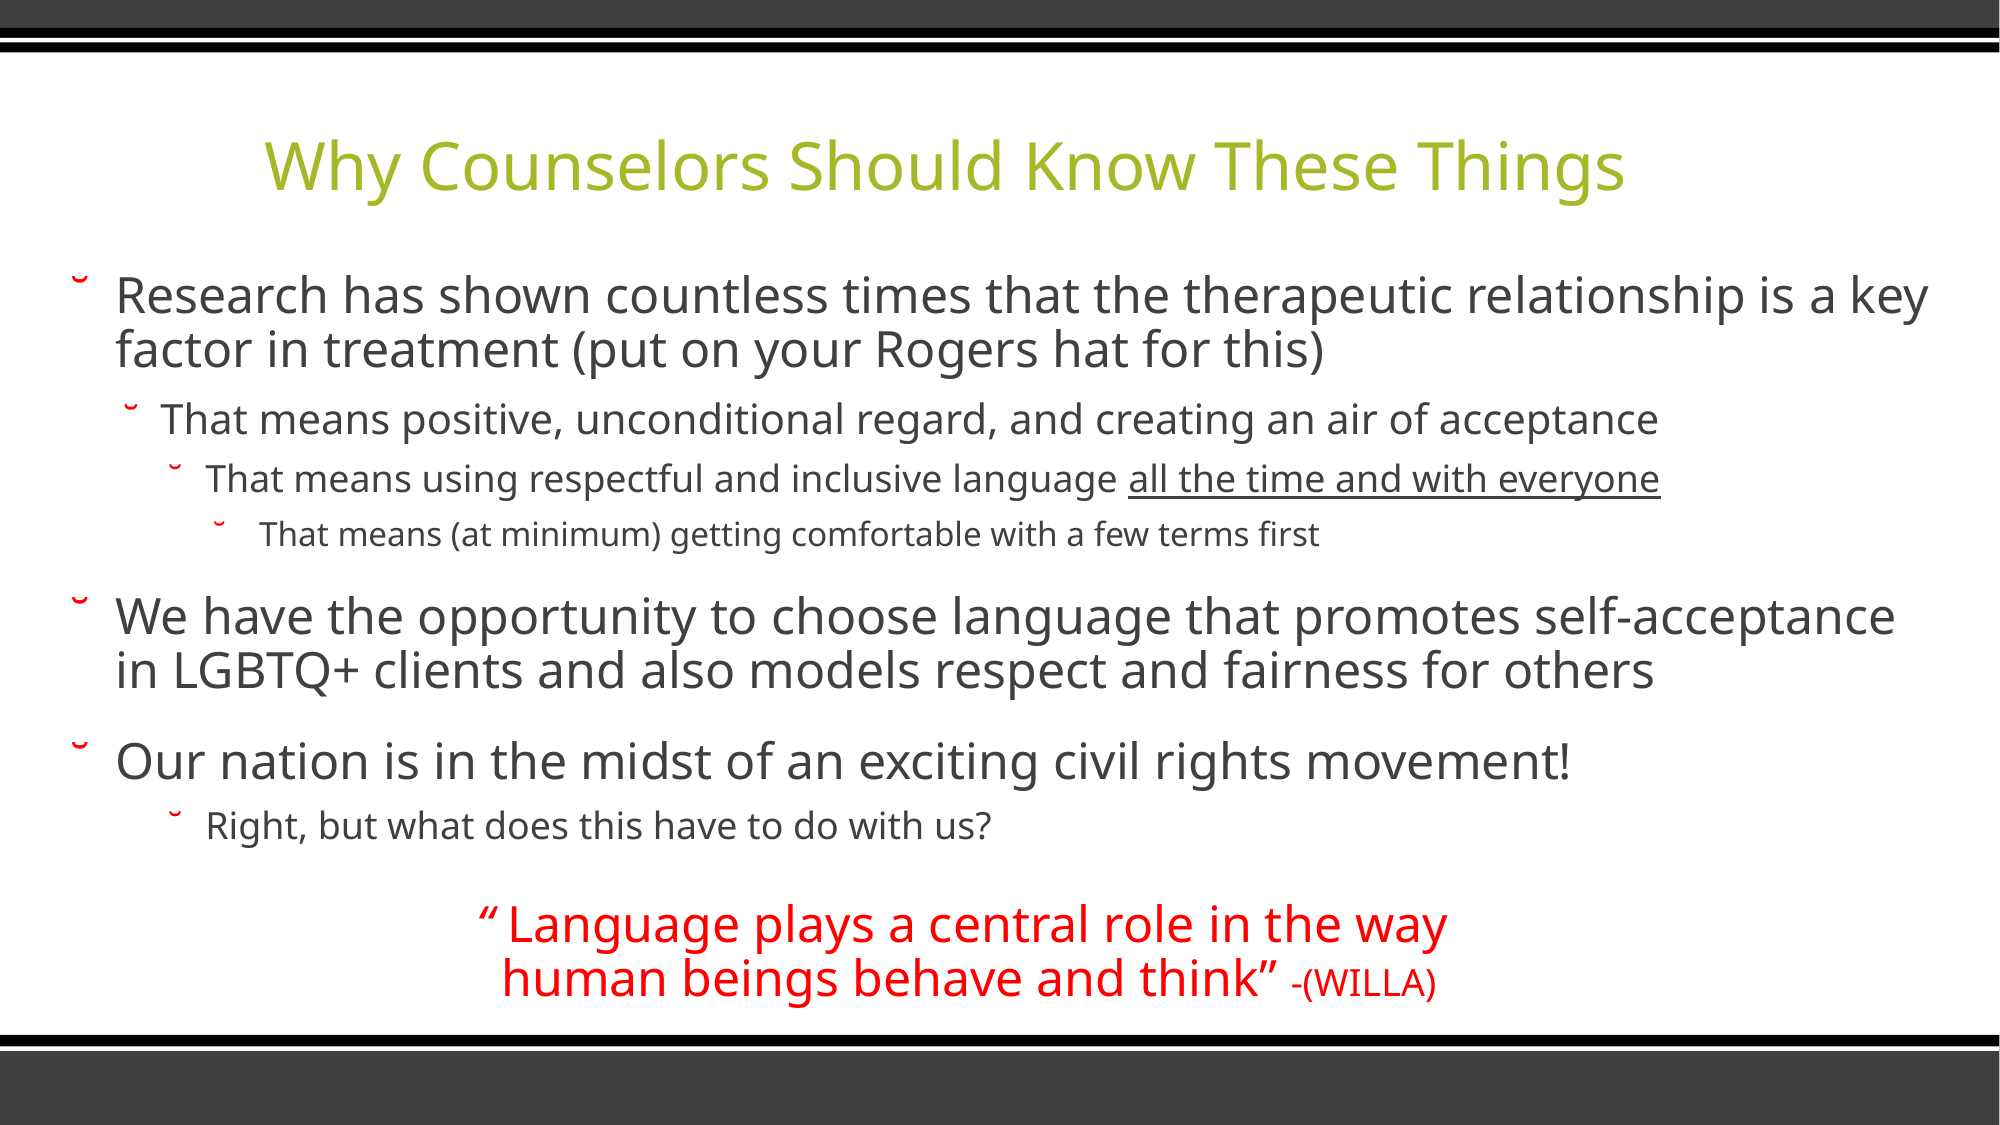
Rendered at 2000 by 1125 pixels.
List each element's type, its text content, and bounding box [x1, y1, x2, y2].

text_box “ Language plays a central role in the way human beings behave and think” -(WILLA) [461, 892, 1477, 1123]
list Research has shown countless times that the therapeutic relationship is a key factor in treatment (put on your Rogers hat for this) That means positive, unconditional regard, and creating an air of acceptance That means using respectful and inclusive language all the time and with everyone That means (at minimum) getting comfortable with a few terms first We have the opportunity to choose language that promotes self-acceptance in LGBTQ+ clients and also models respect and fairness for others Our nation is in the midst of an exciting civil rights movement! Right, but what does this have to do with us? [55, 262, 1950, 950]
title Why Counselors Should Know These Things [249, 37, 1750, 213]
